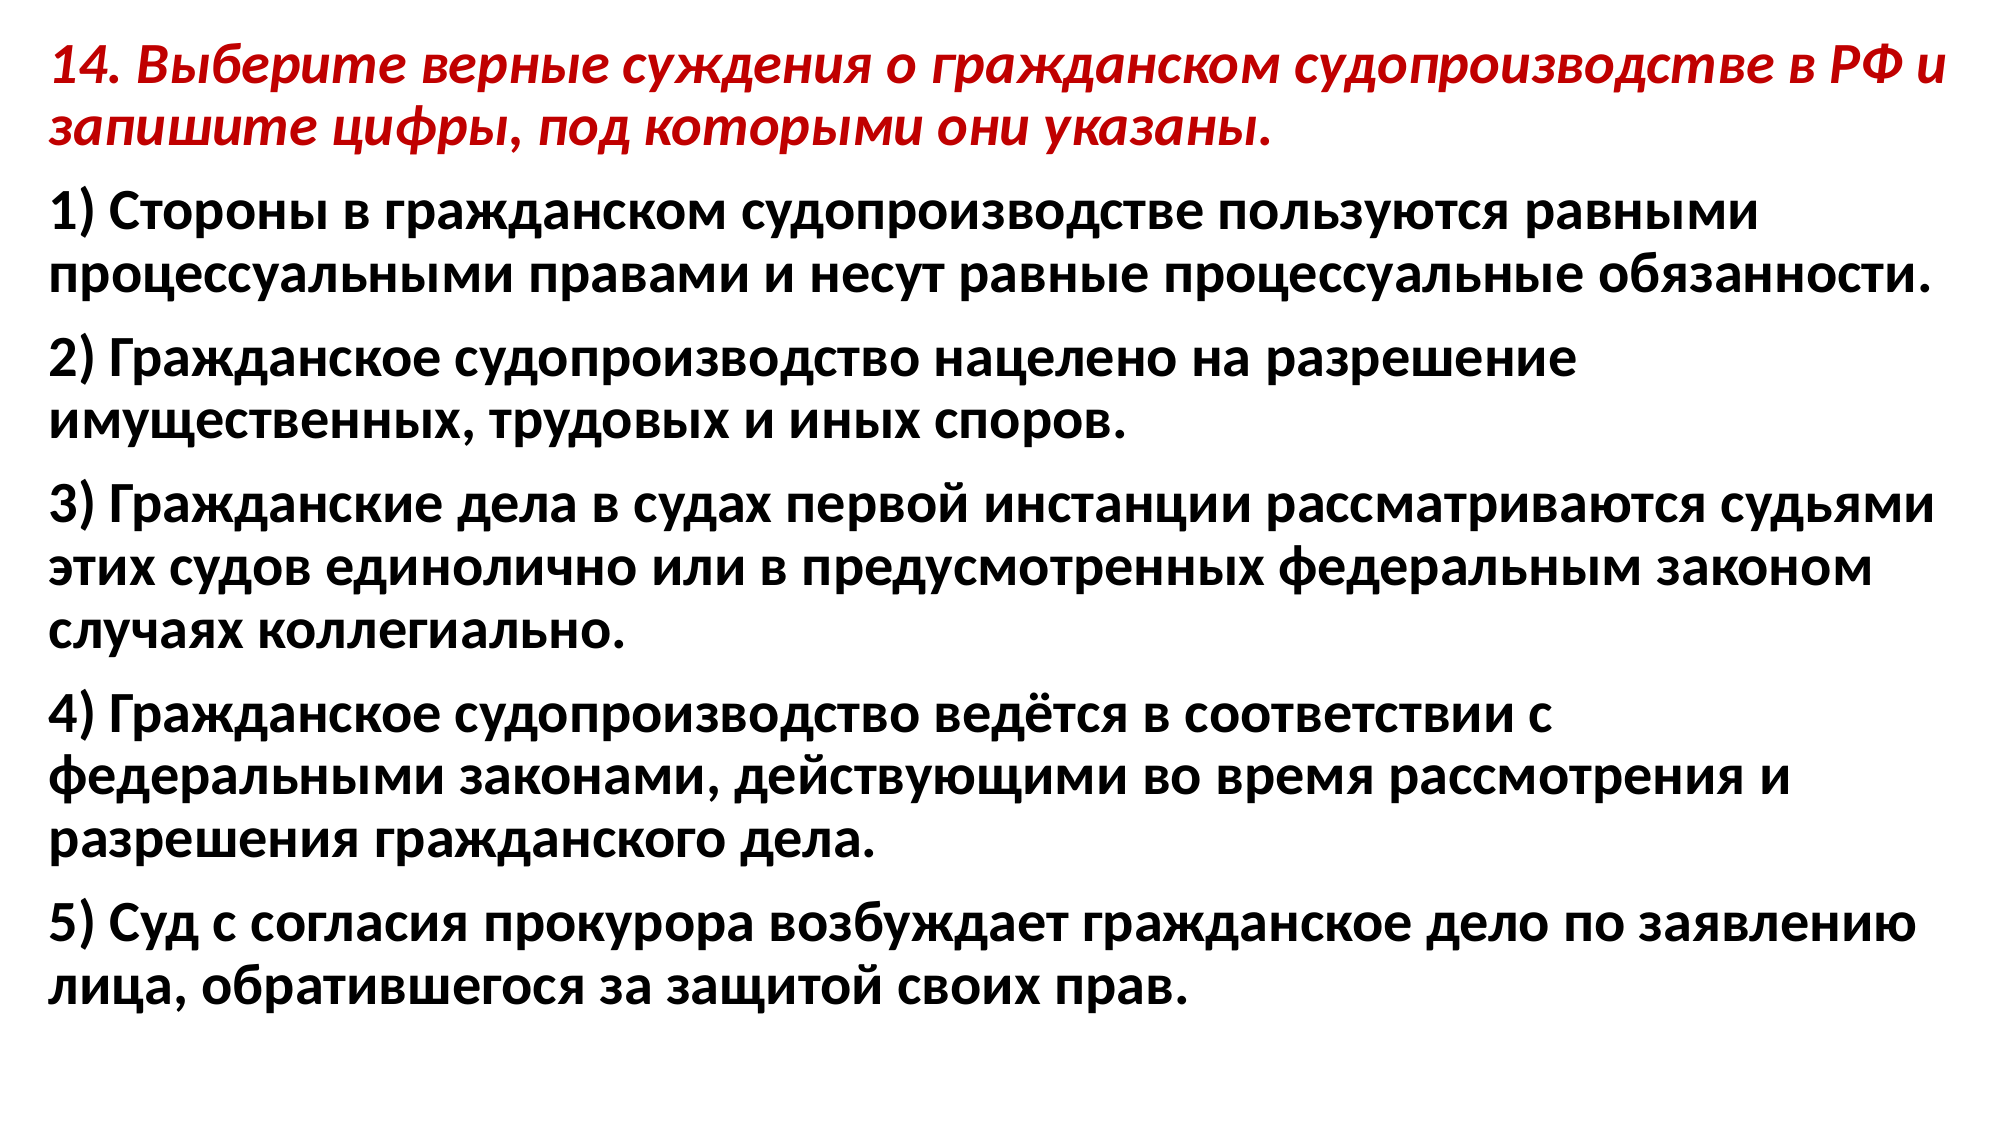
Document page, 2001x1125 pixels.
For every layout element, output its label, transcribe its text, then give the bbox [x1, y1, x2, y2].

list 14. Выберите верные суждения о гражданском судопроизводстве в РФ и запишите цифры, под которыми они указаны. 1) Стороны в гражданском судопроизводстве пользуются равными процессуальными правами и несут равные процессуальные обязанности. 2) Гражданское судопроизводство нацелено на разрешение имущественных, трудовых и иных споров. 3) Гражданские дела в судах первой инстанции рассматриваются судьями этих судов единолично или в предусмотренных федеральным законом случаях коллегиально. 4) Гражданское судопроизводство ведётся в соответствии с федеральными законами, действующими во время рассмотрения и разрешения гражданского дела. 5) Суд с согласия прокурора возбуждает гражданское дело по заявлению лица, обратившегося за защитой своих прав. [33, 25, 1965, 1088]
